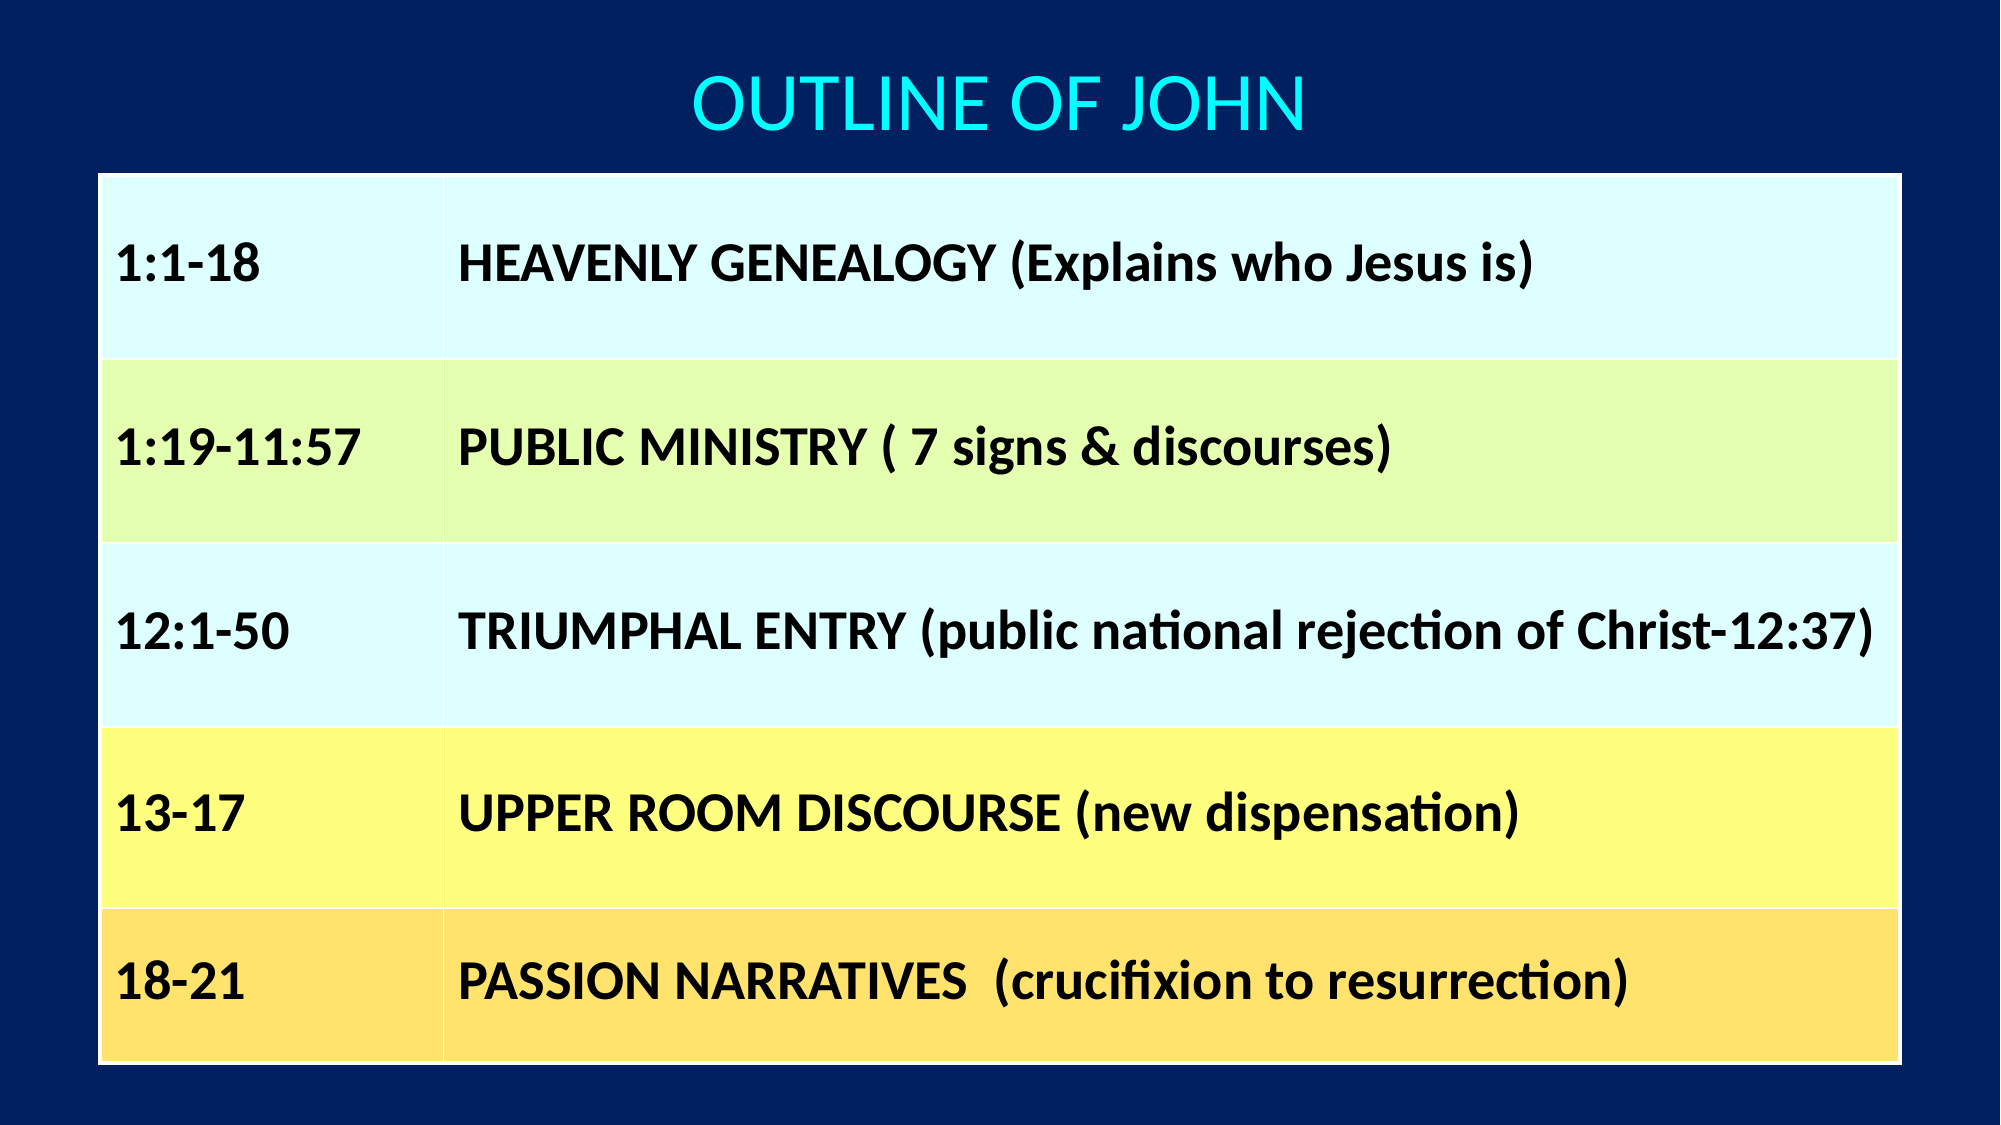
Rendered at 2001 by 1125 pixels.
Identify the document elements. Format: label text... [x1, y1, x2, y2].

table_cell 12:1-50 [102, 544, 443, 726]
table_cell PASSION NARRATIVES (crucifixion to resurrection) [444, 909, 1898, 1061]
table_cell PUBLIC MINISTRY ( 7 signs & discourses) [444, 360, 1898, 542]
table_cell UPPER ROOM DISCOURSE (new dispensation) [444, 728, 1898, 907]
table_header HEAVENLY GENEALOGY (Explains who Jesus is) [444, 177, 1898, 358]
table_cell 13-17 [102, 728, 443, 907]
table_cell 18-21 [102, 909, 443, 1061]
table_cell TRIUMPHAL ENTRY (public national rejection of Christ-12:37) [444, 544, 1898, 726]
table_header 1:1-18 [102, 177, 443, 358]
title OUTLINE OF JOHN [324, 45, 1675, 150]
table_cell 1:19-11:57 [102, 360, 443, 542]
